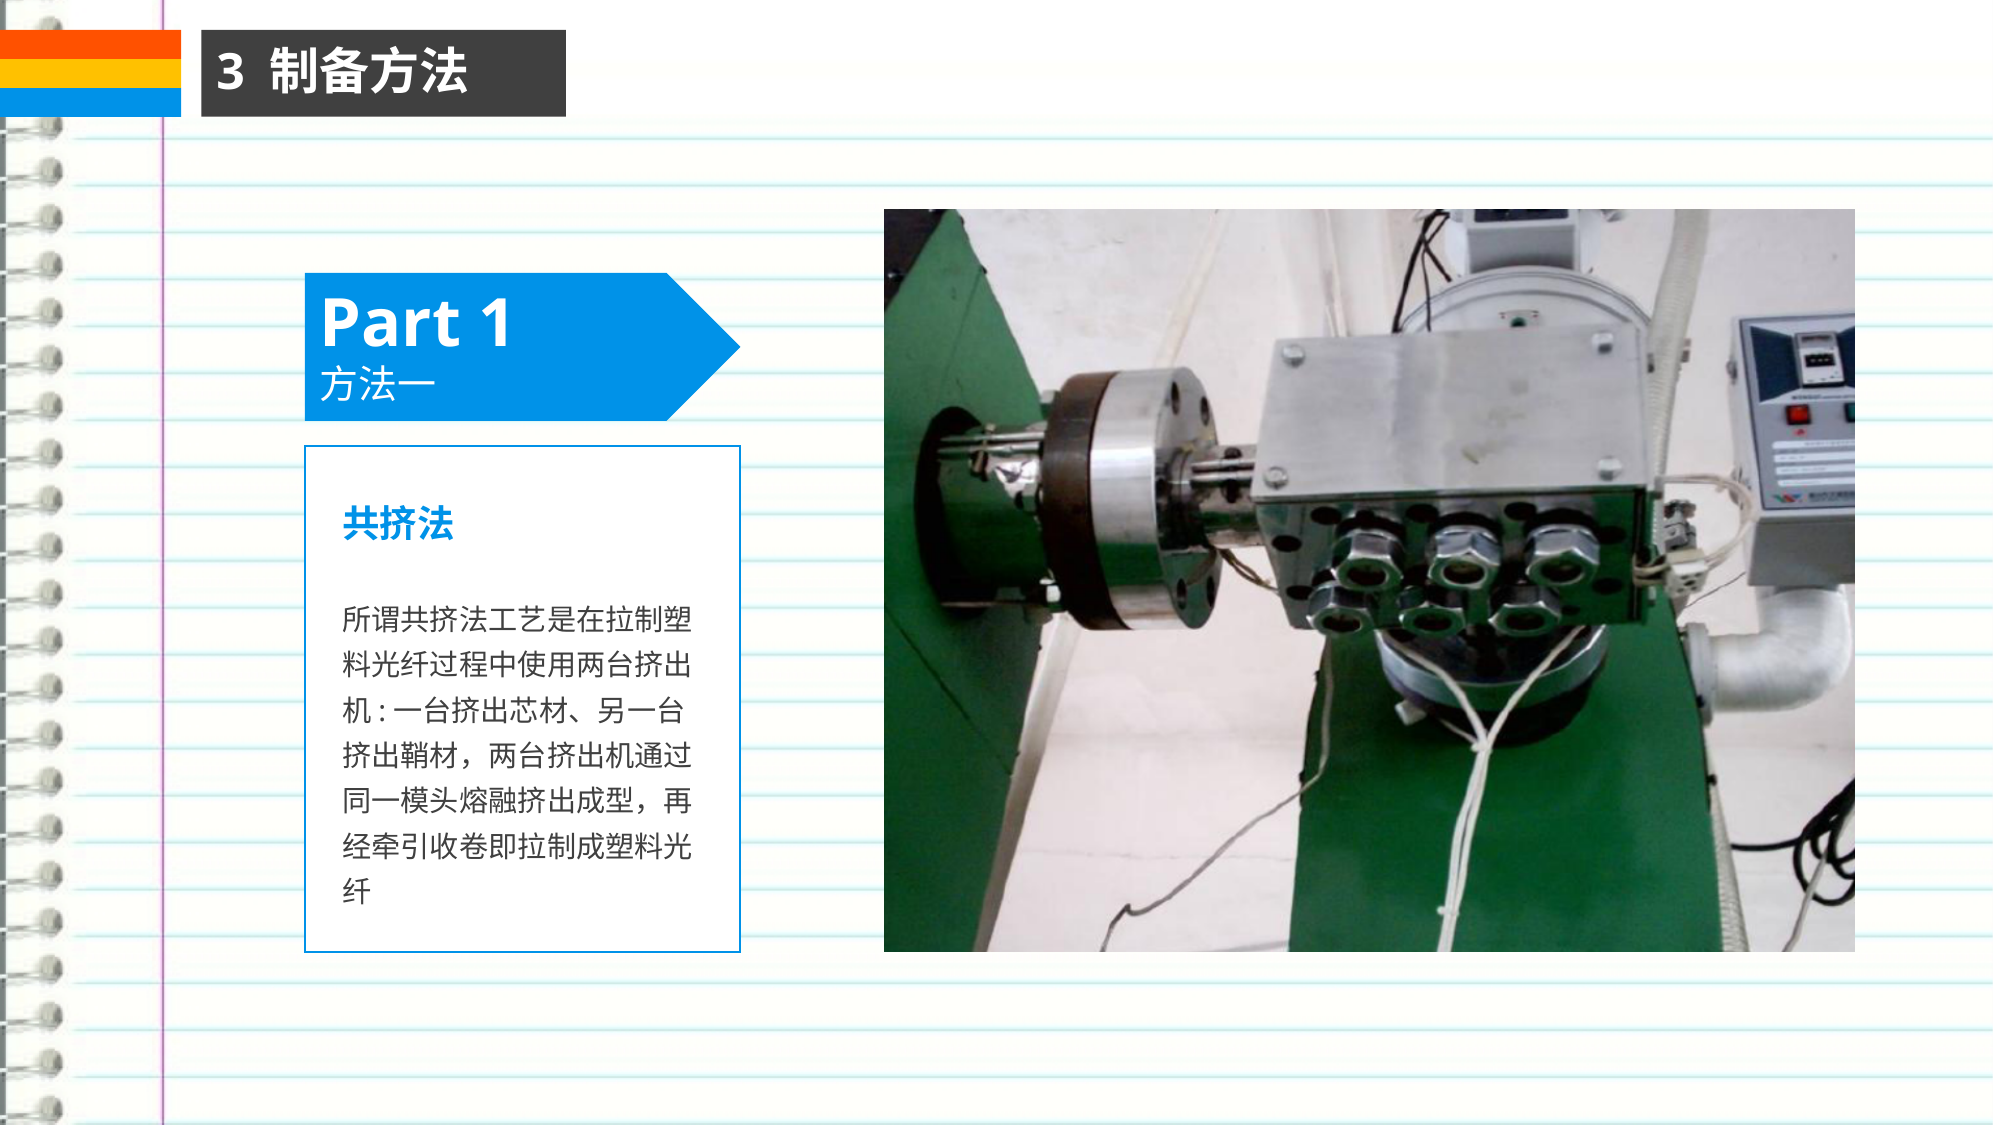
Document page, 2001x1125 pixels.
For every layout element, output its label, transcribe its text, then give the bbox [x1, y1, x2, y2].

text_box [304, 272, 741, 953]
list 3 制备方法 [200, 29, 567, 118]
picture [0, 0, 2001, 1125]
